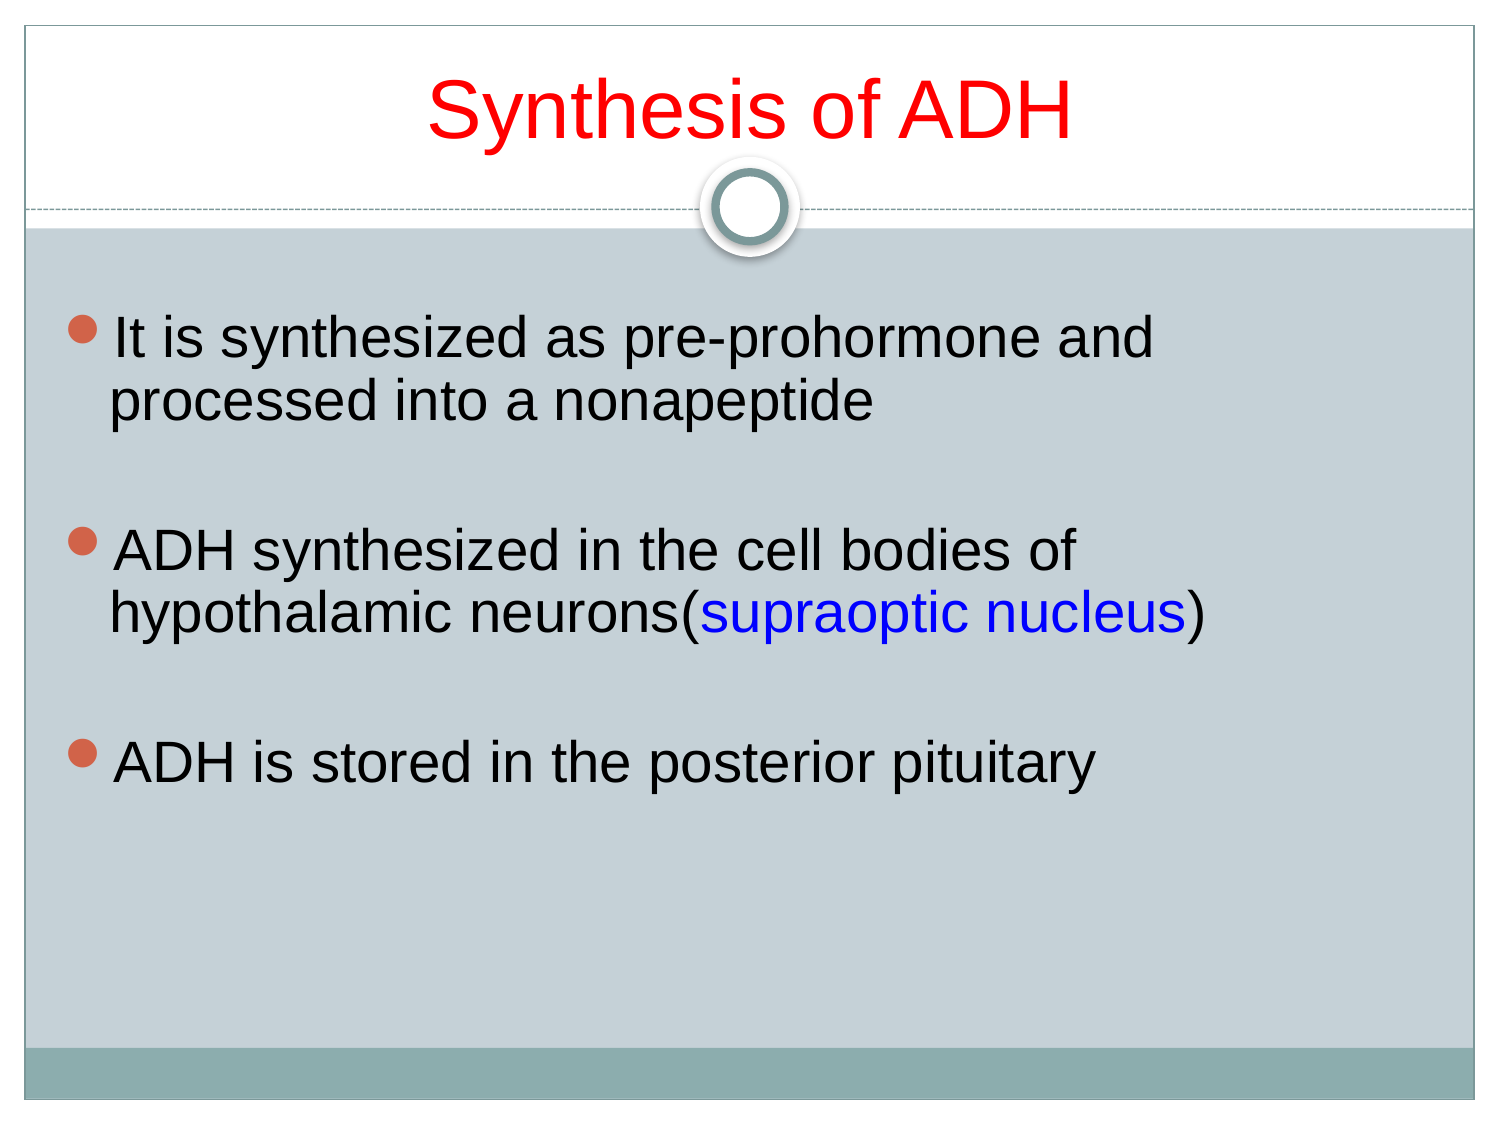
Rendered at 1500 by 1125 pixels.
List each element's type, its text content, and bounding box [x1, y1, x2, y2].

title Synthesis of ADH [62, 37, 1463, 162]
list It is synthesized as pre-prohormone and processed into a nonapeptide ADH synthesized in the cell bodies of hypothalamic neurons(supraoptic nucleus) ADH is stored in the posterior pituitary [49, 299, 1445, 1050]
